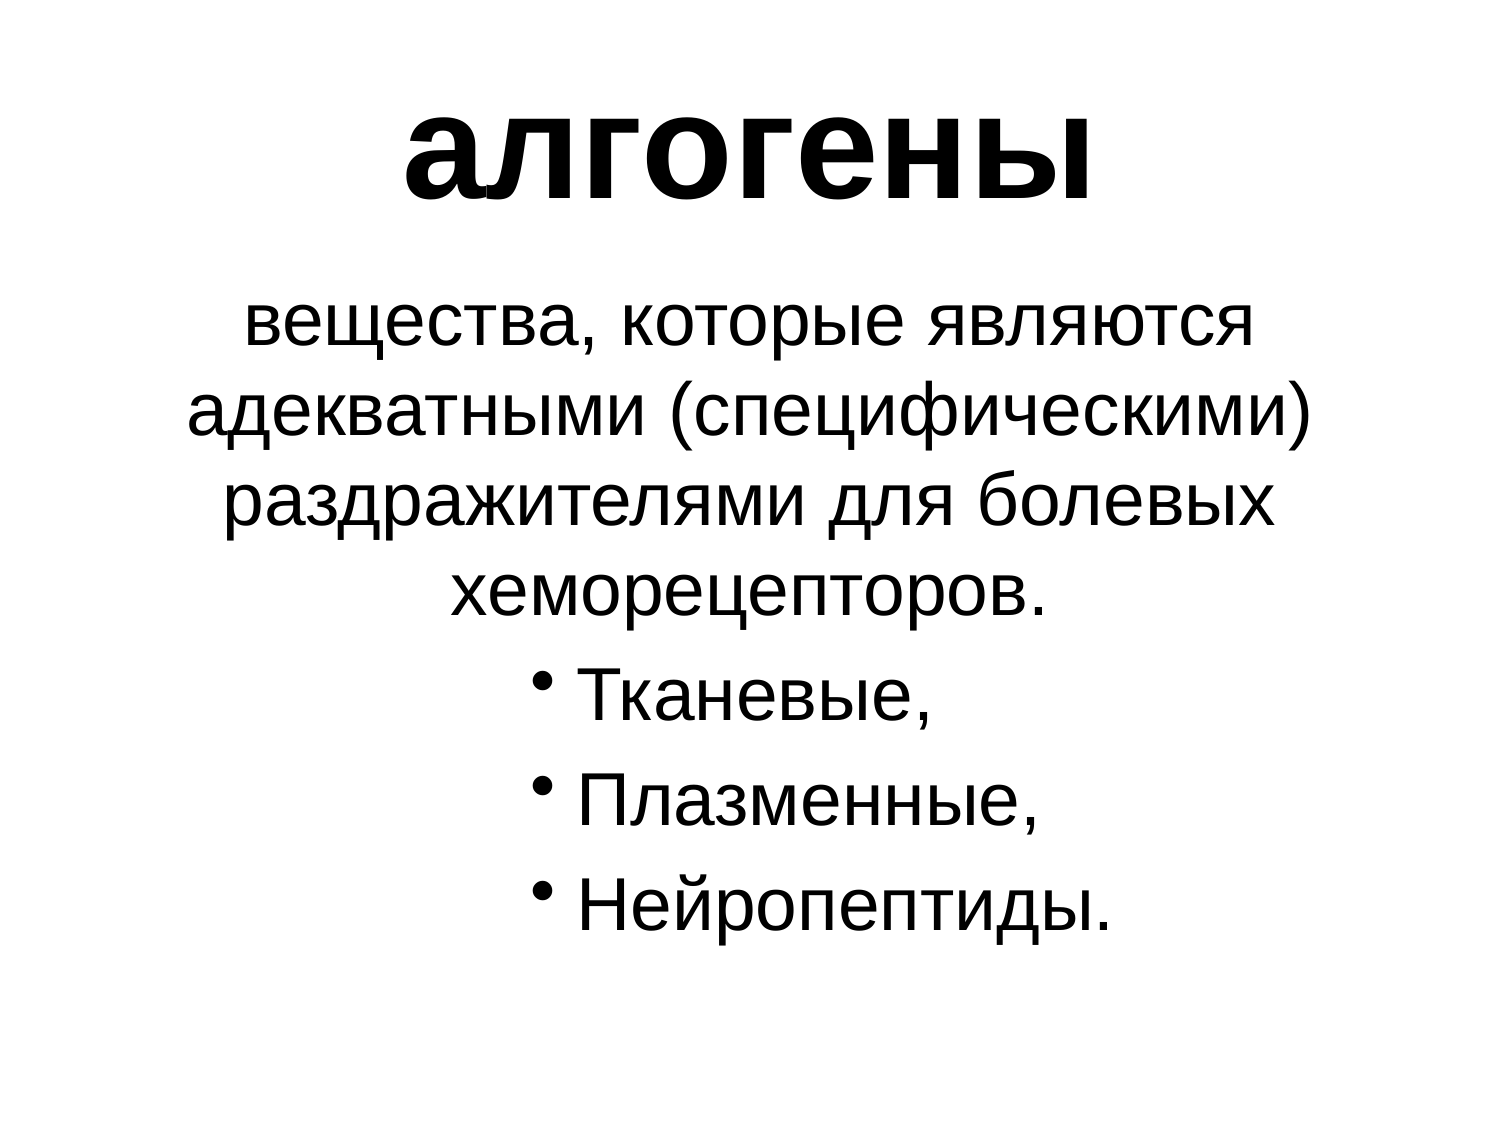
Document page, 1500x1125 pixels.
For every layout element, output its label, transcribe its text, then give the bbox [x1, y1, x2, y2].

list вещества, которые являются адекватными (специфическими) раздражителями для болевых хеморецепторов. Тканевые, Плазменные, Нейропептиды. [74, 262, 1426, 1006]
title алгогены [74, 44, 1426, 233]
